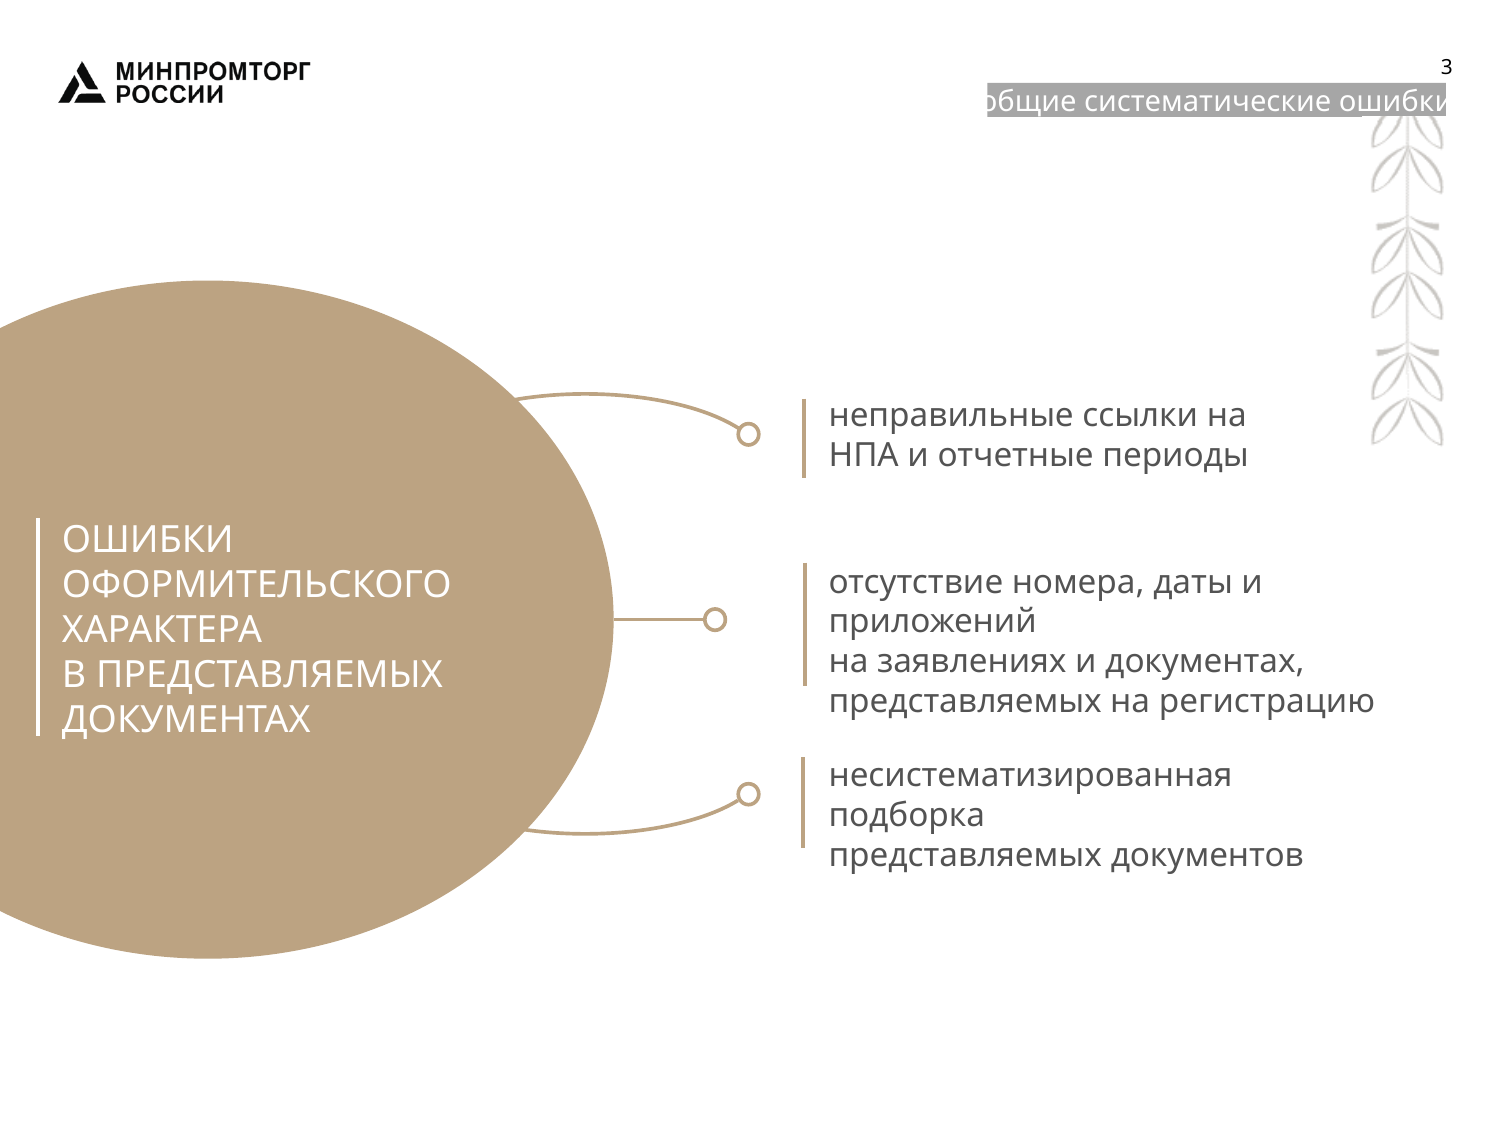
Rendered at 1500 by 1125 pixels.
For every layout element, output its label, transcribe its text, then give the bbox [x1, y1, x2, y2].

picture [58, 61, 312, 103]
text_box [402, 686, 768, 835]
text_box неправильные ссылки на НПА и отчетные периоды [813, 386, 1319, 481]
text_box ОШИБКИ ОФОРМИТЕЛЬСКОГО ХАРАКТЕРА В ПРЕДСТАВЛЯЕМЫХ ДОКУМЕНТАХ [47, 508, 616, 748]
text_box общие систематические ошибки [972, 74, 1461, 125]
picture [1362, 116, 1455, 455]
text_box [514, 393, 739, 469]
slide_number 3 [1428, 41, 1464, 84]
text_box [738, 423, 759, 445]
text_box несистематизированная подборка представляемых документов [813, 746, 1395, 881]
text_box отсутствие номера, даты и приложений на заявлениях и документах, представляемых на регистрацию [813, 552, 1472, 727]
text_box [613, 608, 726, 631]
text_box [0, 280, 591, 959]
